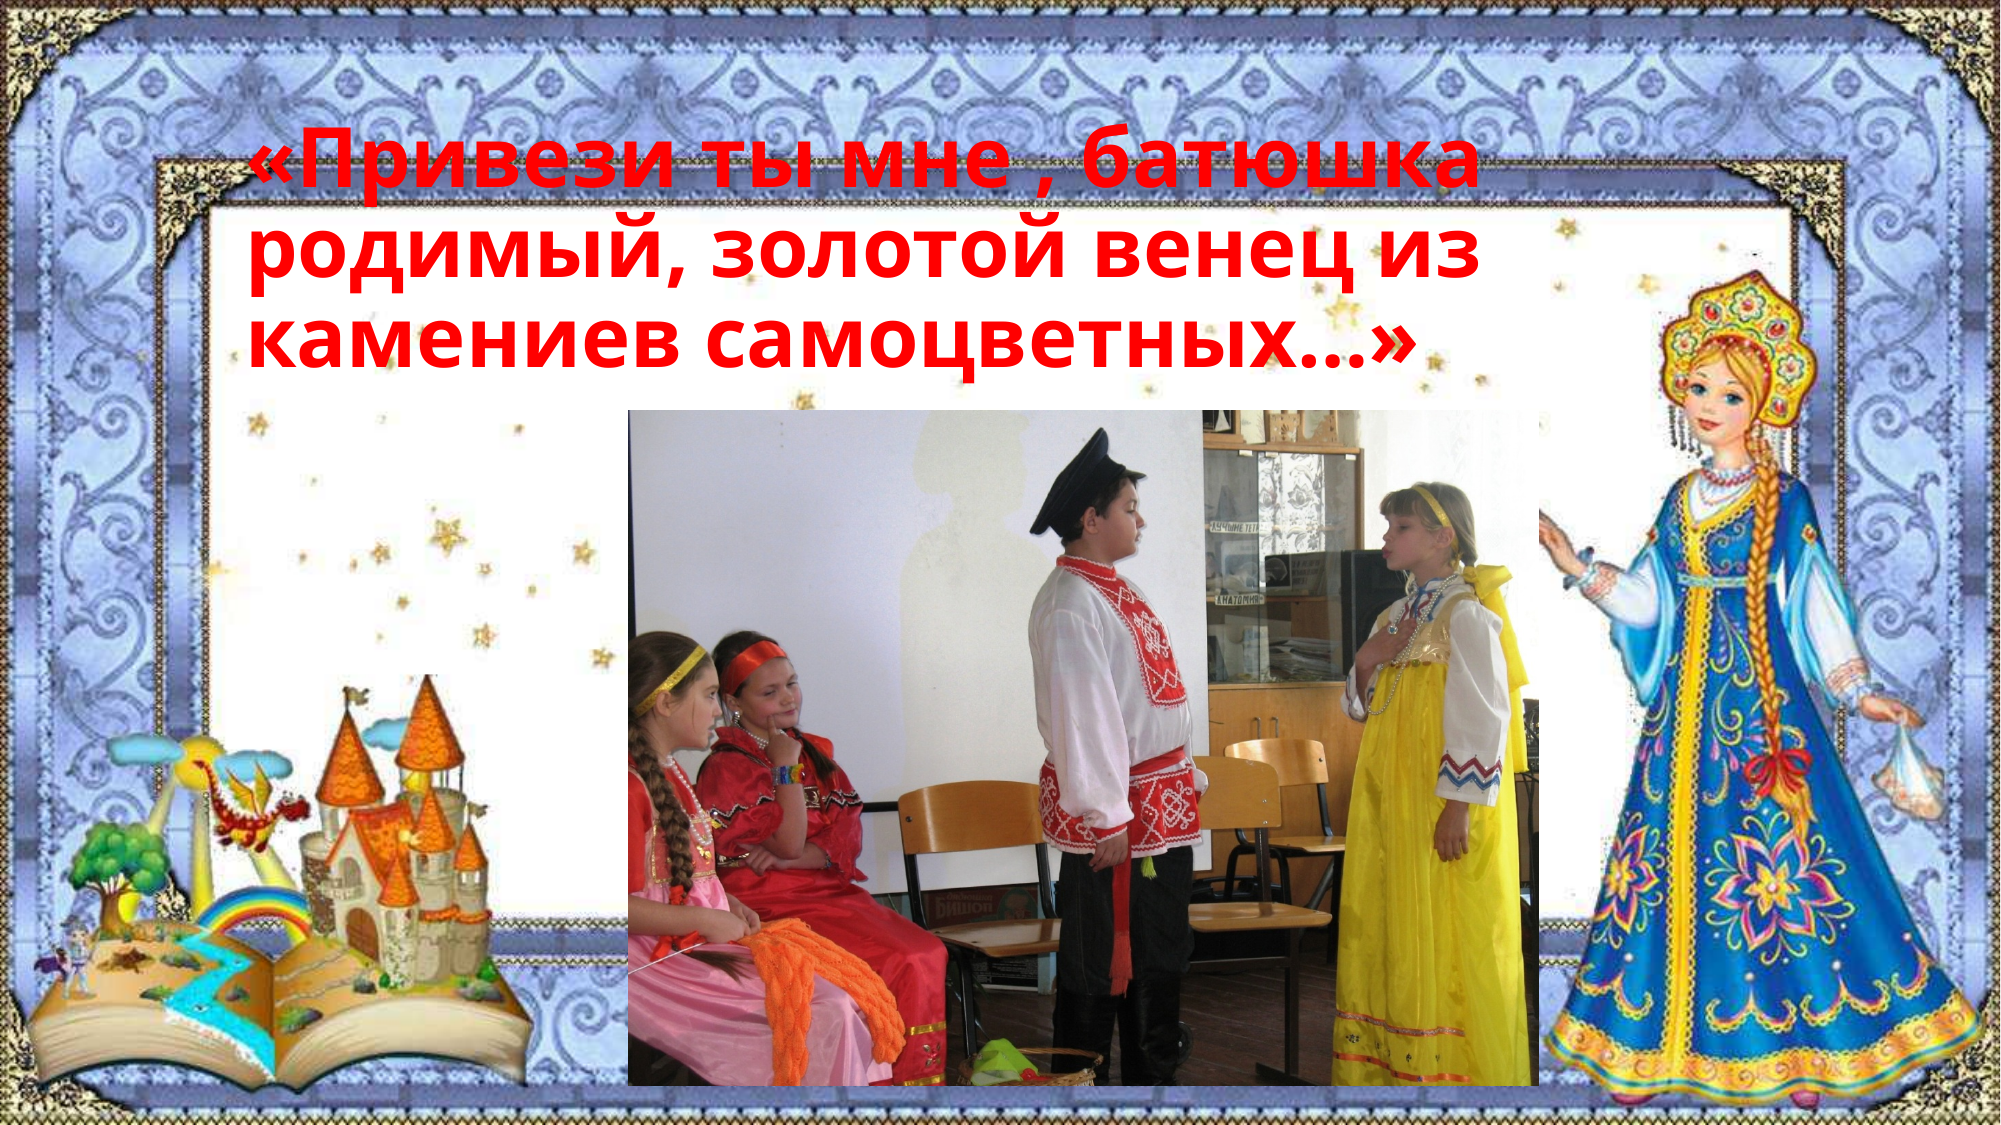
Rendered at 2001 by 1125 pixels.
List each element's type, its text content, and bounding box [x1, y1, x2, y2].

picture [0, 0, 2001, 1125]
title «Привези ты мне , батюшка родимый, золотой венец из камениев самоцветных…» [229, 226, 1710, 393]
